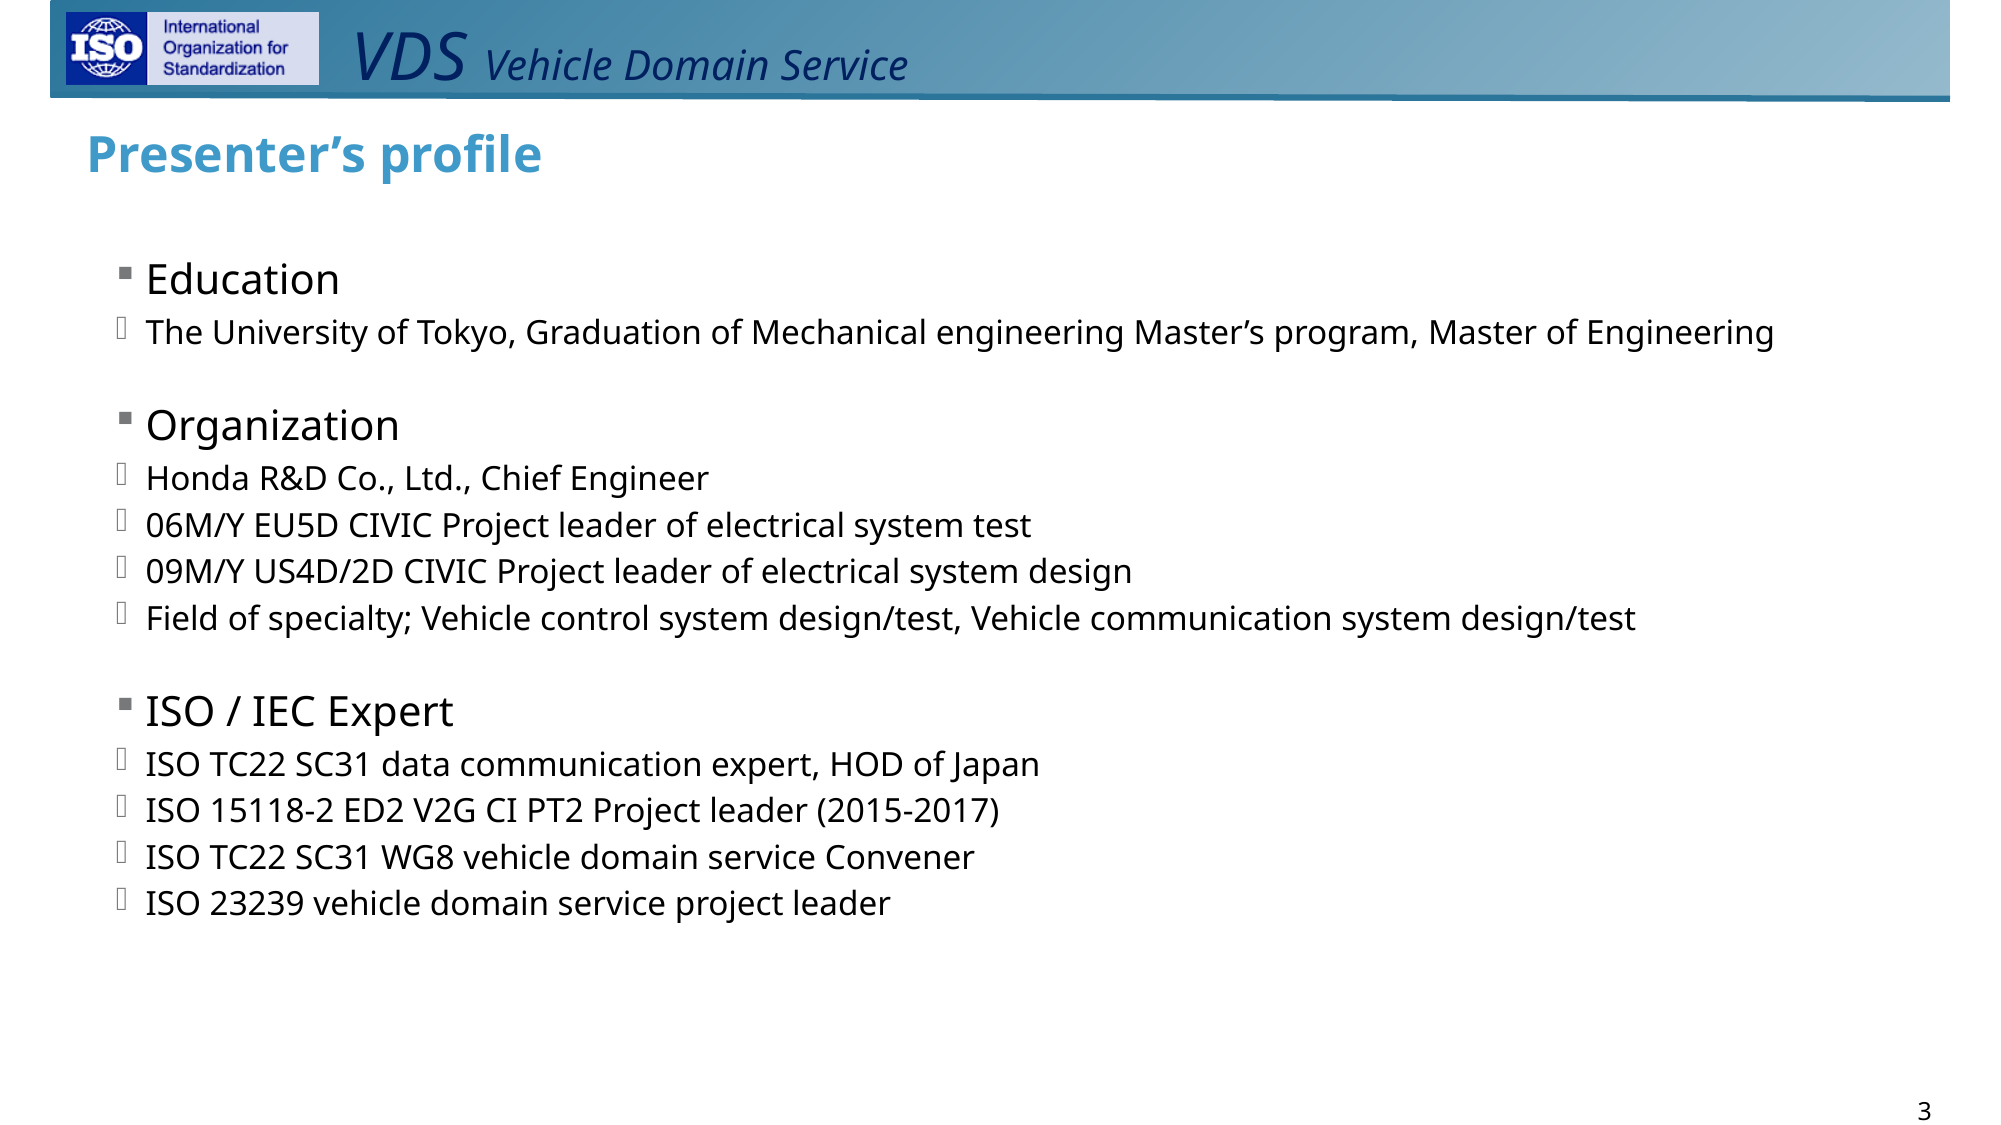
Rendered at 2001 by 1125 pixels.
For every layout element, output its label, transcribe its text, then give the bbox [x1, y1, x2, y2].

list Education The University of Tokyo, Graduation of Mechanical engineering Master’s program, Master of Engineering Organization Honda R&D Co., Ltd., Chief Engineer 06M/Y EU5D CIVIC Project leader of electrical system test 09M/Y US4D/2D CIVIC Project leader of electrical system design Field of specialty; Vehicle control system design/test, Vehicle communication system design/test ISO / IEC Expert ISO TC22 SC31 data communication expert, HOD of Japan ISO 15118-2 ED2 V2G CI PT2 Project leader (2015-2017) ISO TC22 SC31 WG8 vehicle domain service Convener ISO 23239 vehicle domain service project leader [86, 253, 1914, 1059]
slide_number 3 [1734, 1099, 1932, 1125]
title Presenter’s profile [86, 119, 1686, 253]
picture [66, 12, 319, 85]
